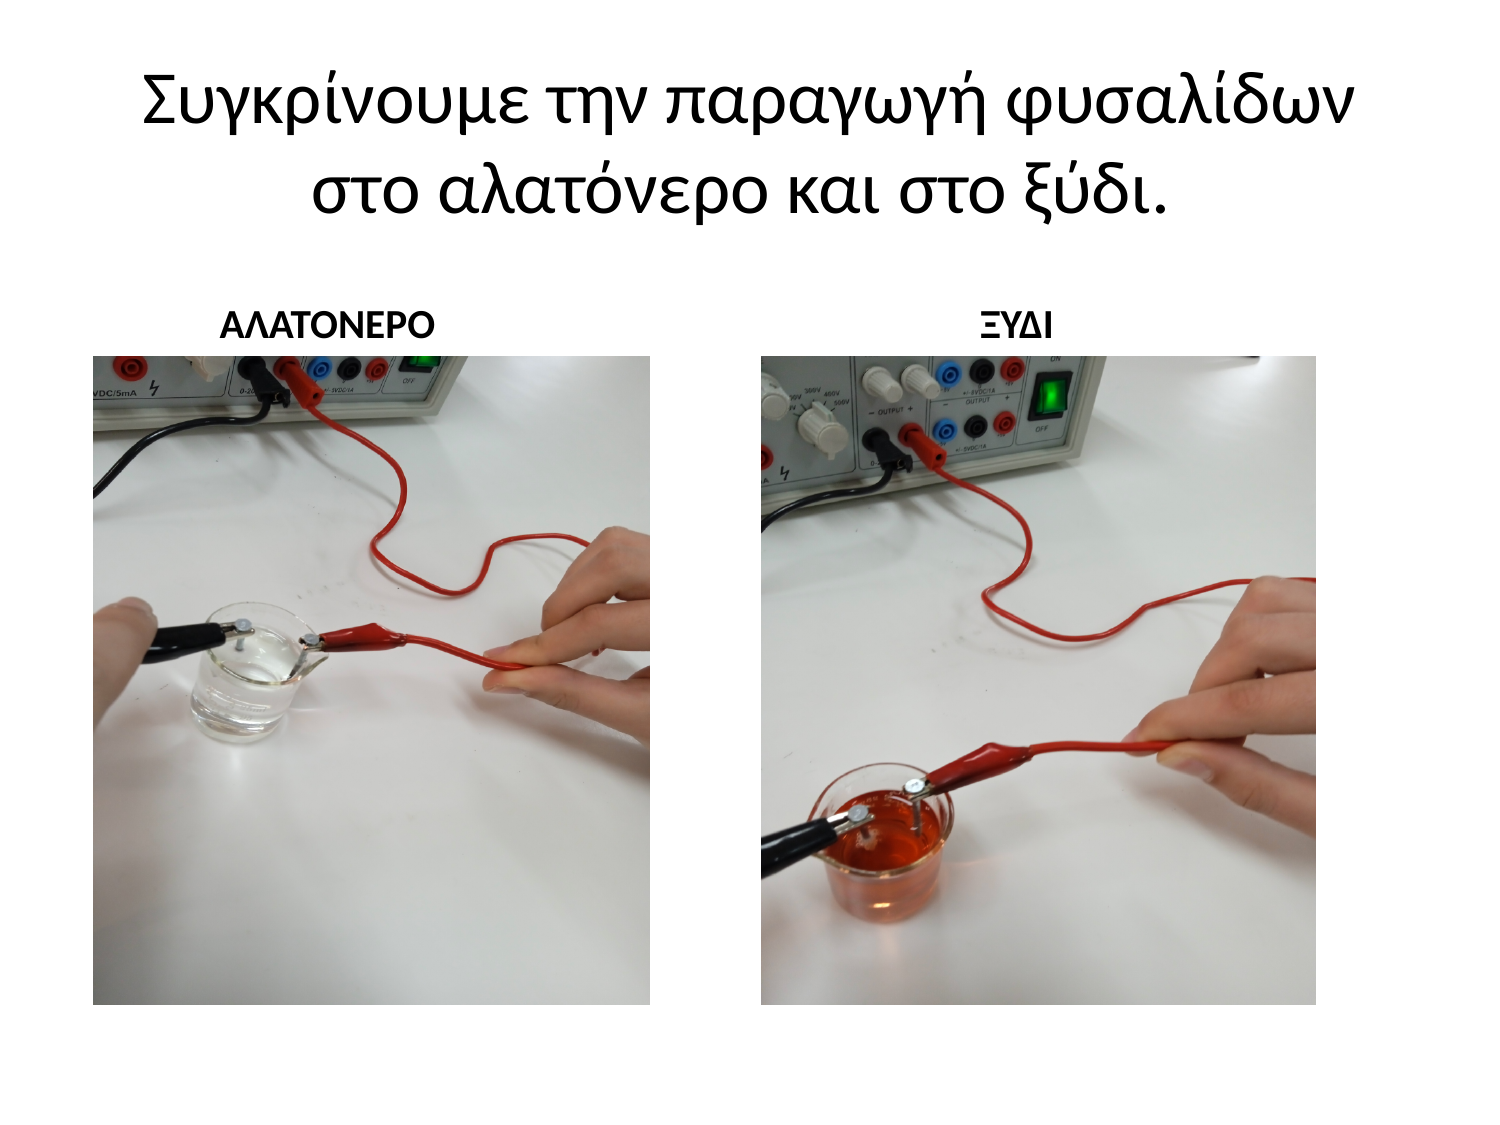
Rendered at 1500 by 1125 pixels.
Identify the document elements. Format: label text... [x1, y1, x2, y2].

list ΑΛΑΤΟΝΕΡΟ [75, 251, 738, 357]
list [93, 356, 650, 1006]
list ΞΥΔΙ [761, 251, 1425, 357]
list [761, 356, 1316, 1006]
title Συγκρίνουμε την παραγωγή φυσαλίδων στο αλατόνερο και στο ξύδι. [75, 45, 1425, 233]
